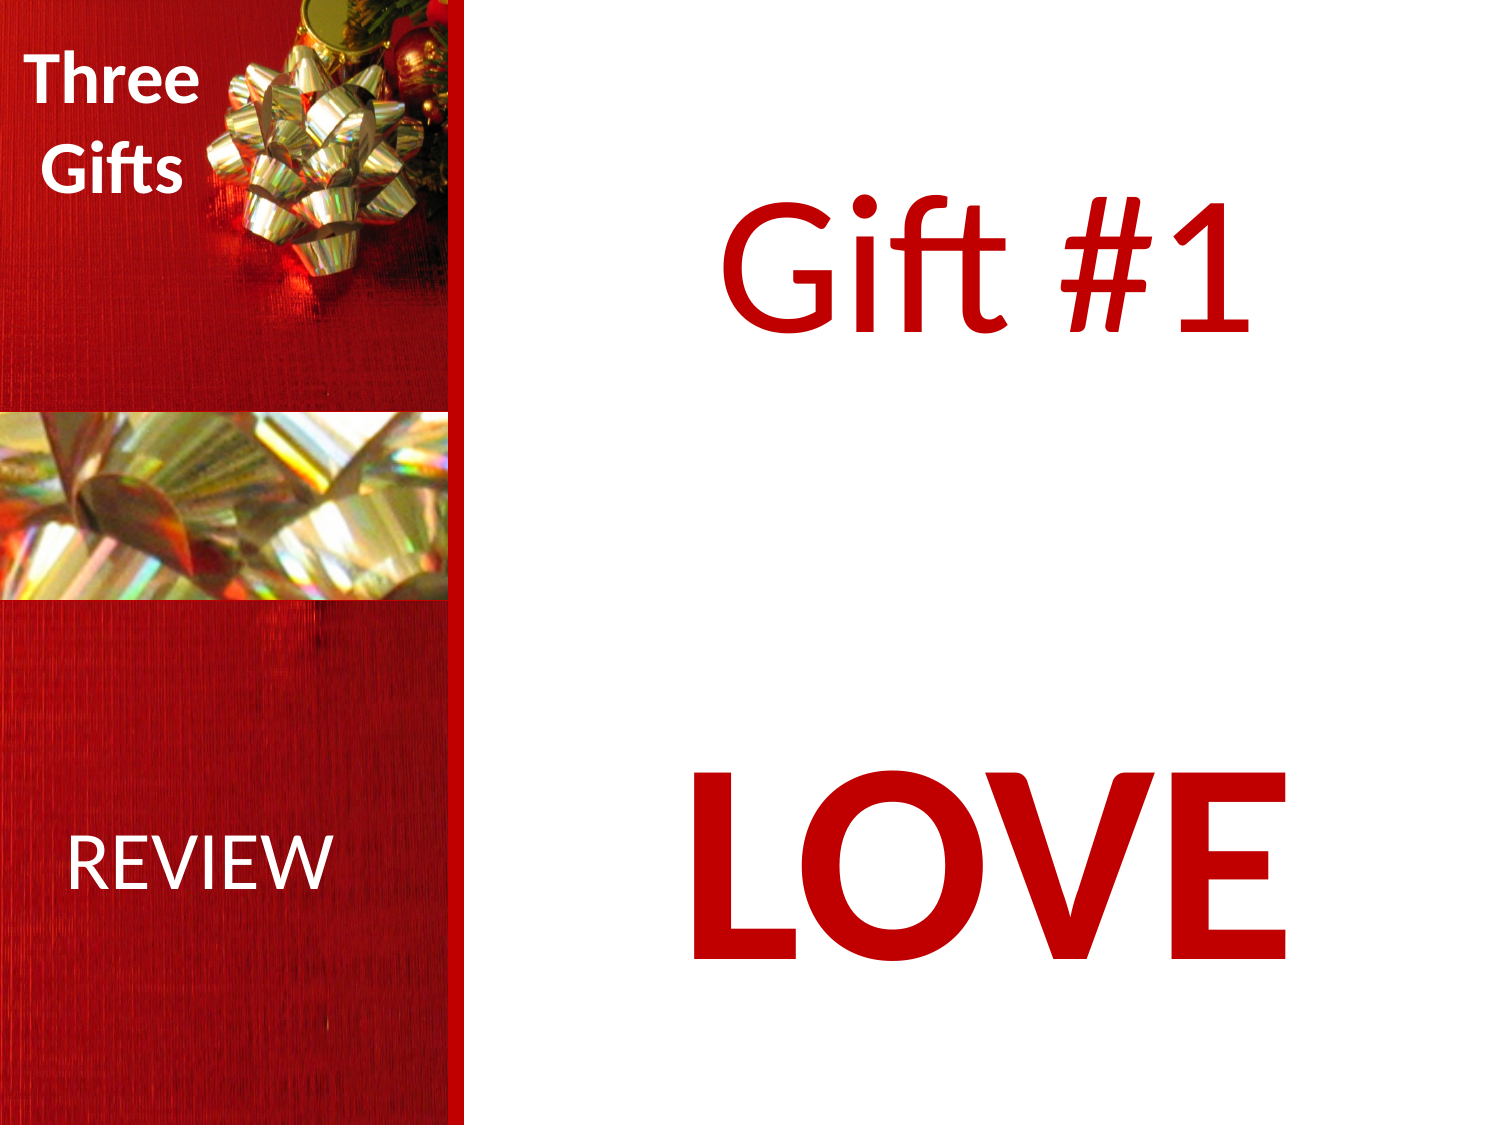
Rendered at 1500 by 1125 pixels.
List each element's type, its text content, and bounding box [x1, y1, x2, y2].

picture [0, 0, 463, 1125]
text_box Gift #1 LOVE [487, 125, 1488, 1025]
